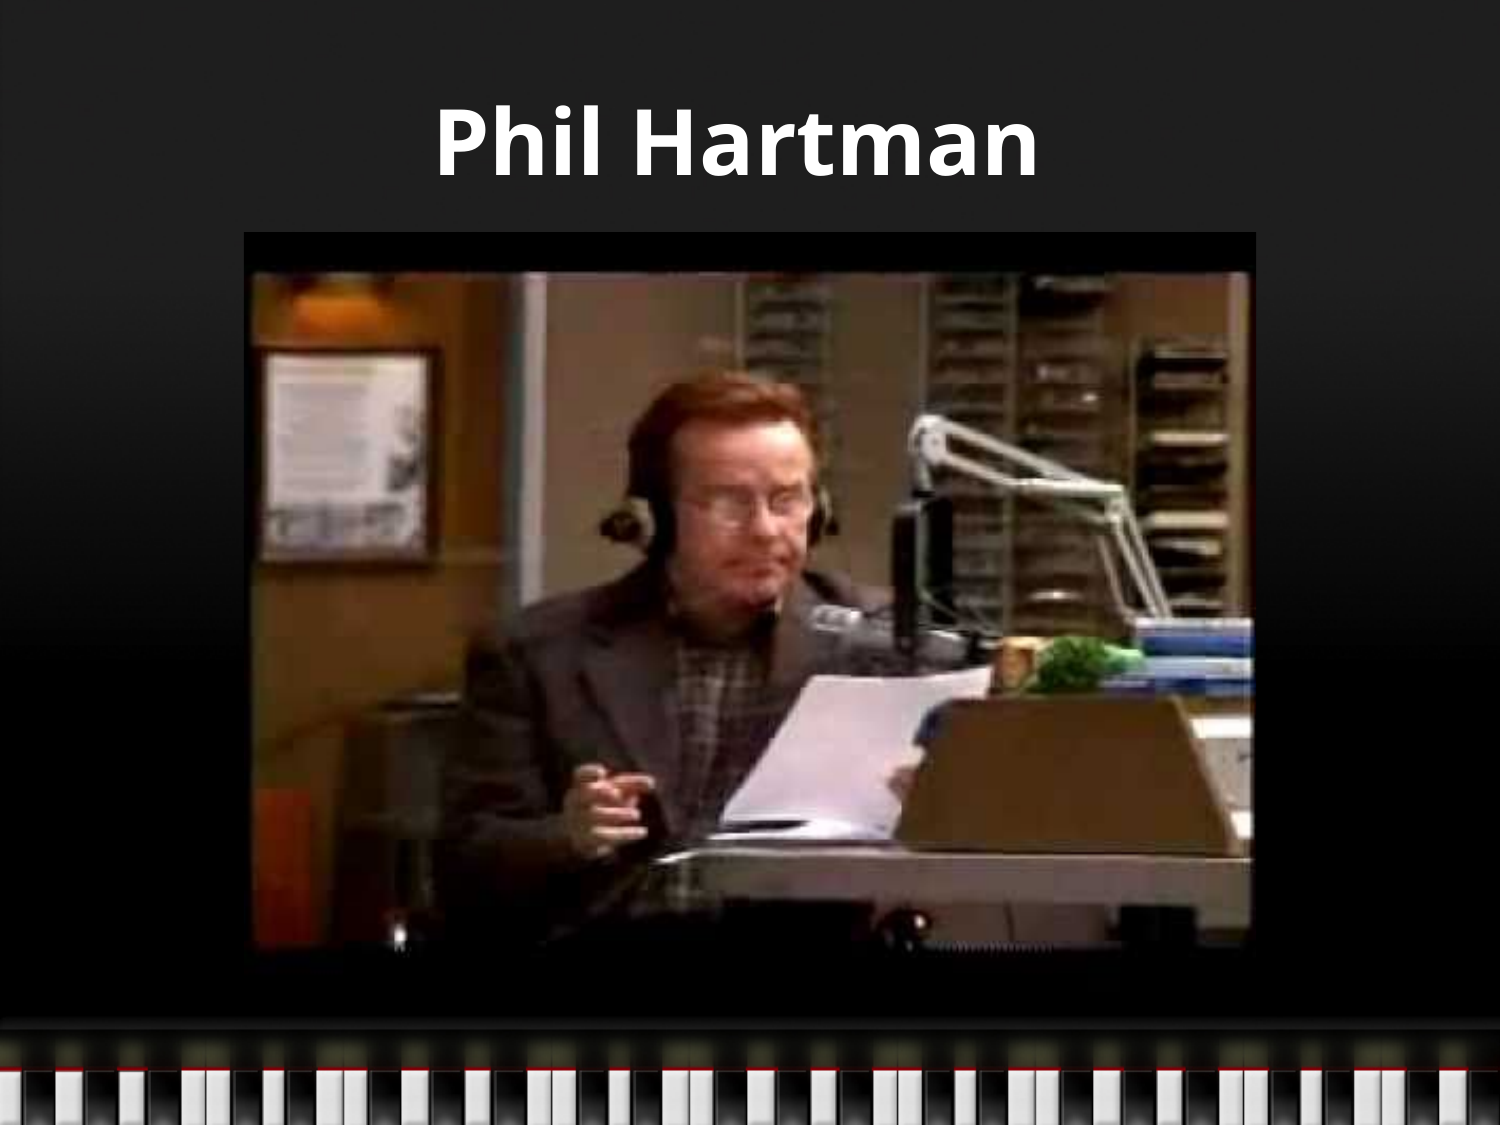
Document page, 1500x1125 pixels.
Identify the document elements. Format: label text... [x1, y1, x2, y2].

title Phil Hartman [75, 45, 1425, 233]
picture [0, 0, 1500, 1125]
text_box [243, 232, 1257, 992]
